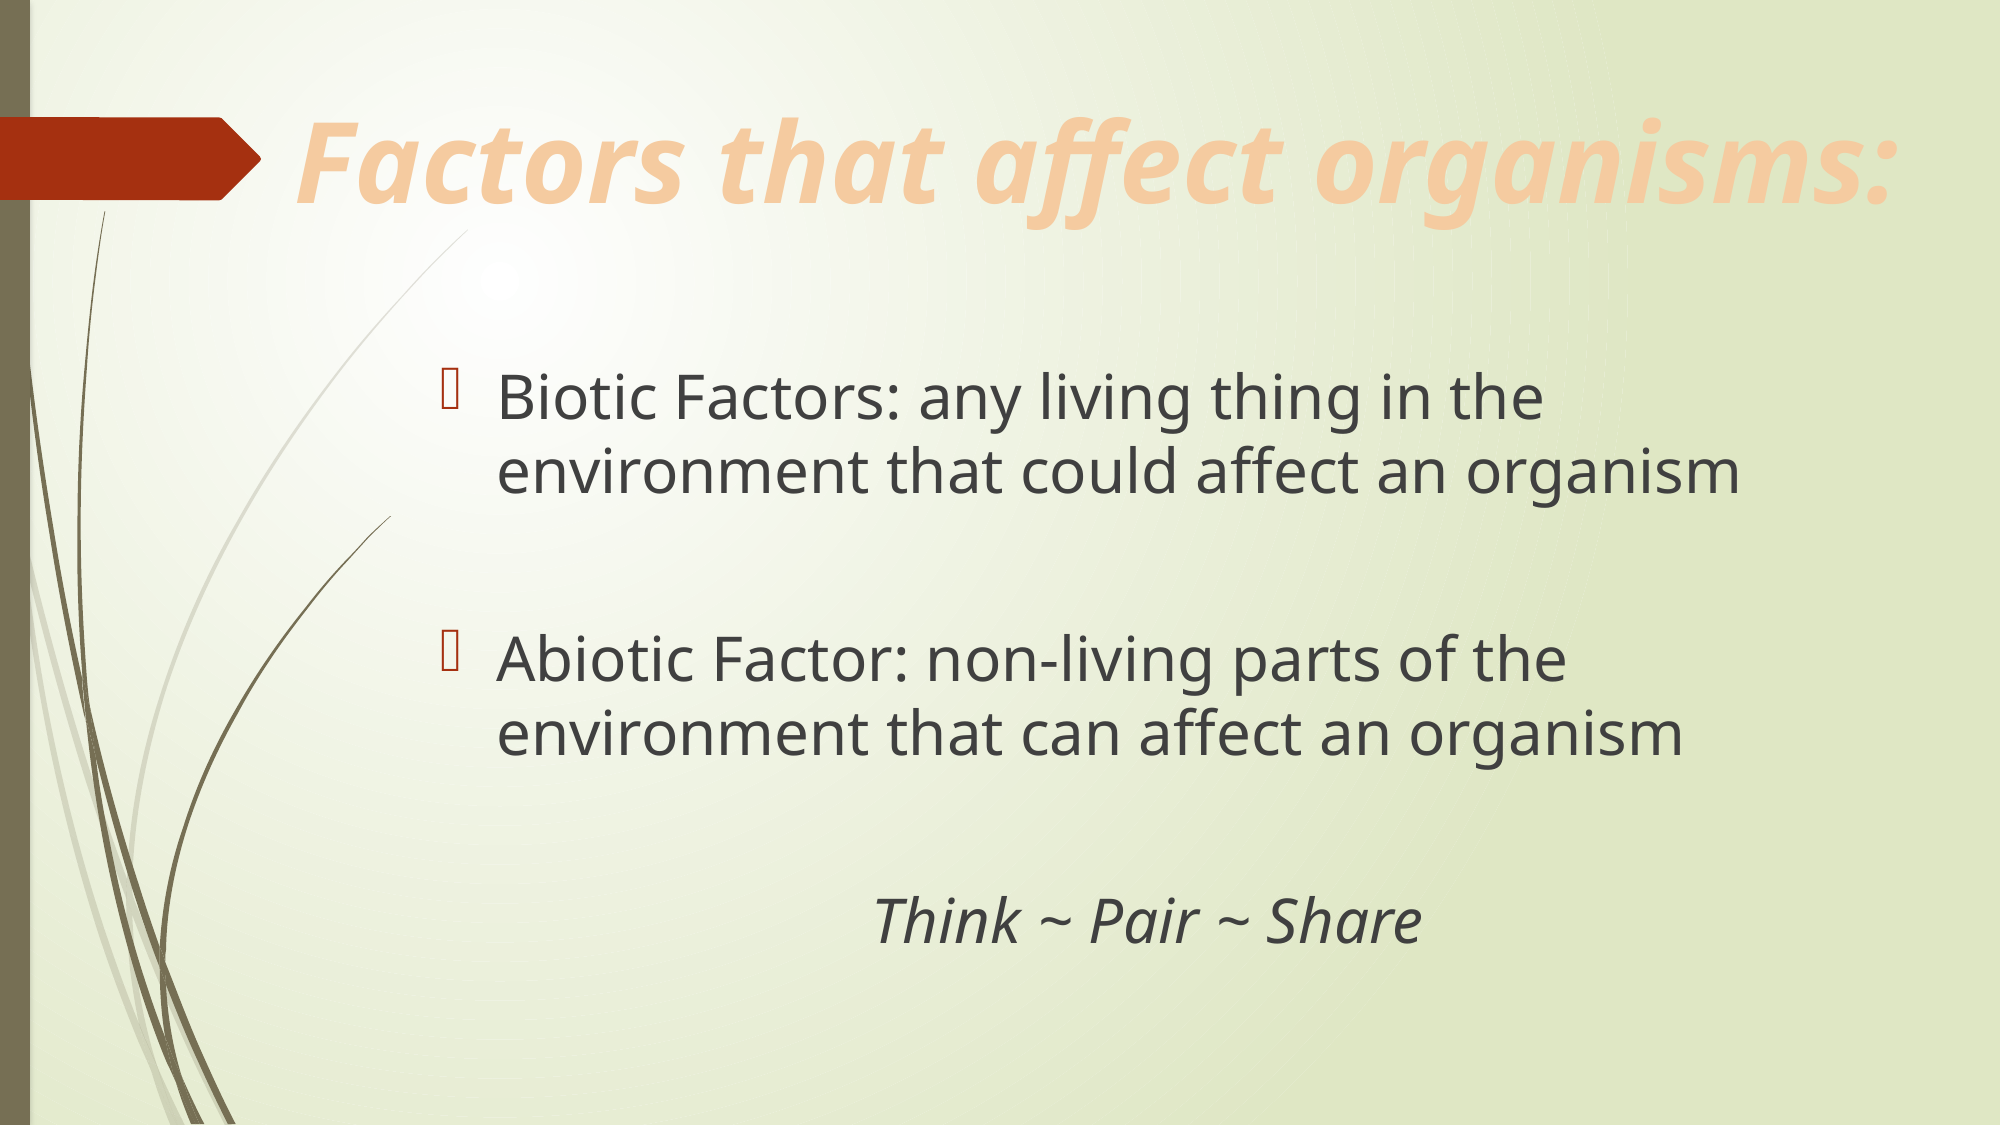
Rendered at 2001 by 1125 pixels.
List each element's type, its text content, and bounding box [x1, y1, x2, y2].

text_box Factors that affect organisms: [279, 83, 1916, 234]
list Biotic Factors: any living thing in the environment that could affect an organism Abiotic Factor: non-living parts of the environment that can affect an organism Think ~ Pair ~ Share [424, 350, 1888, 970]
